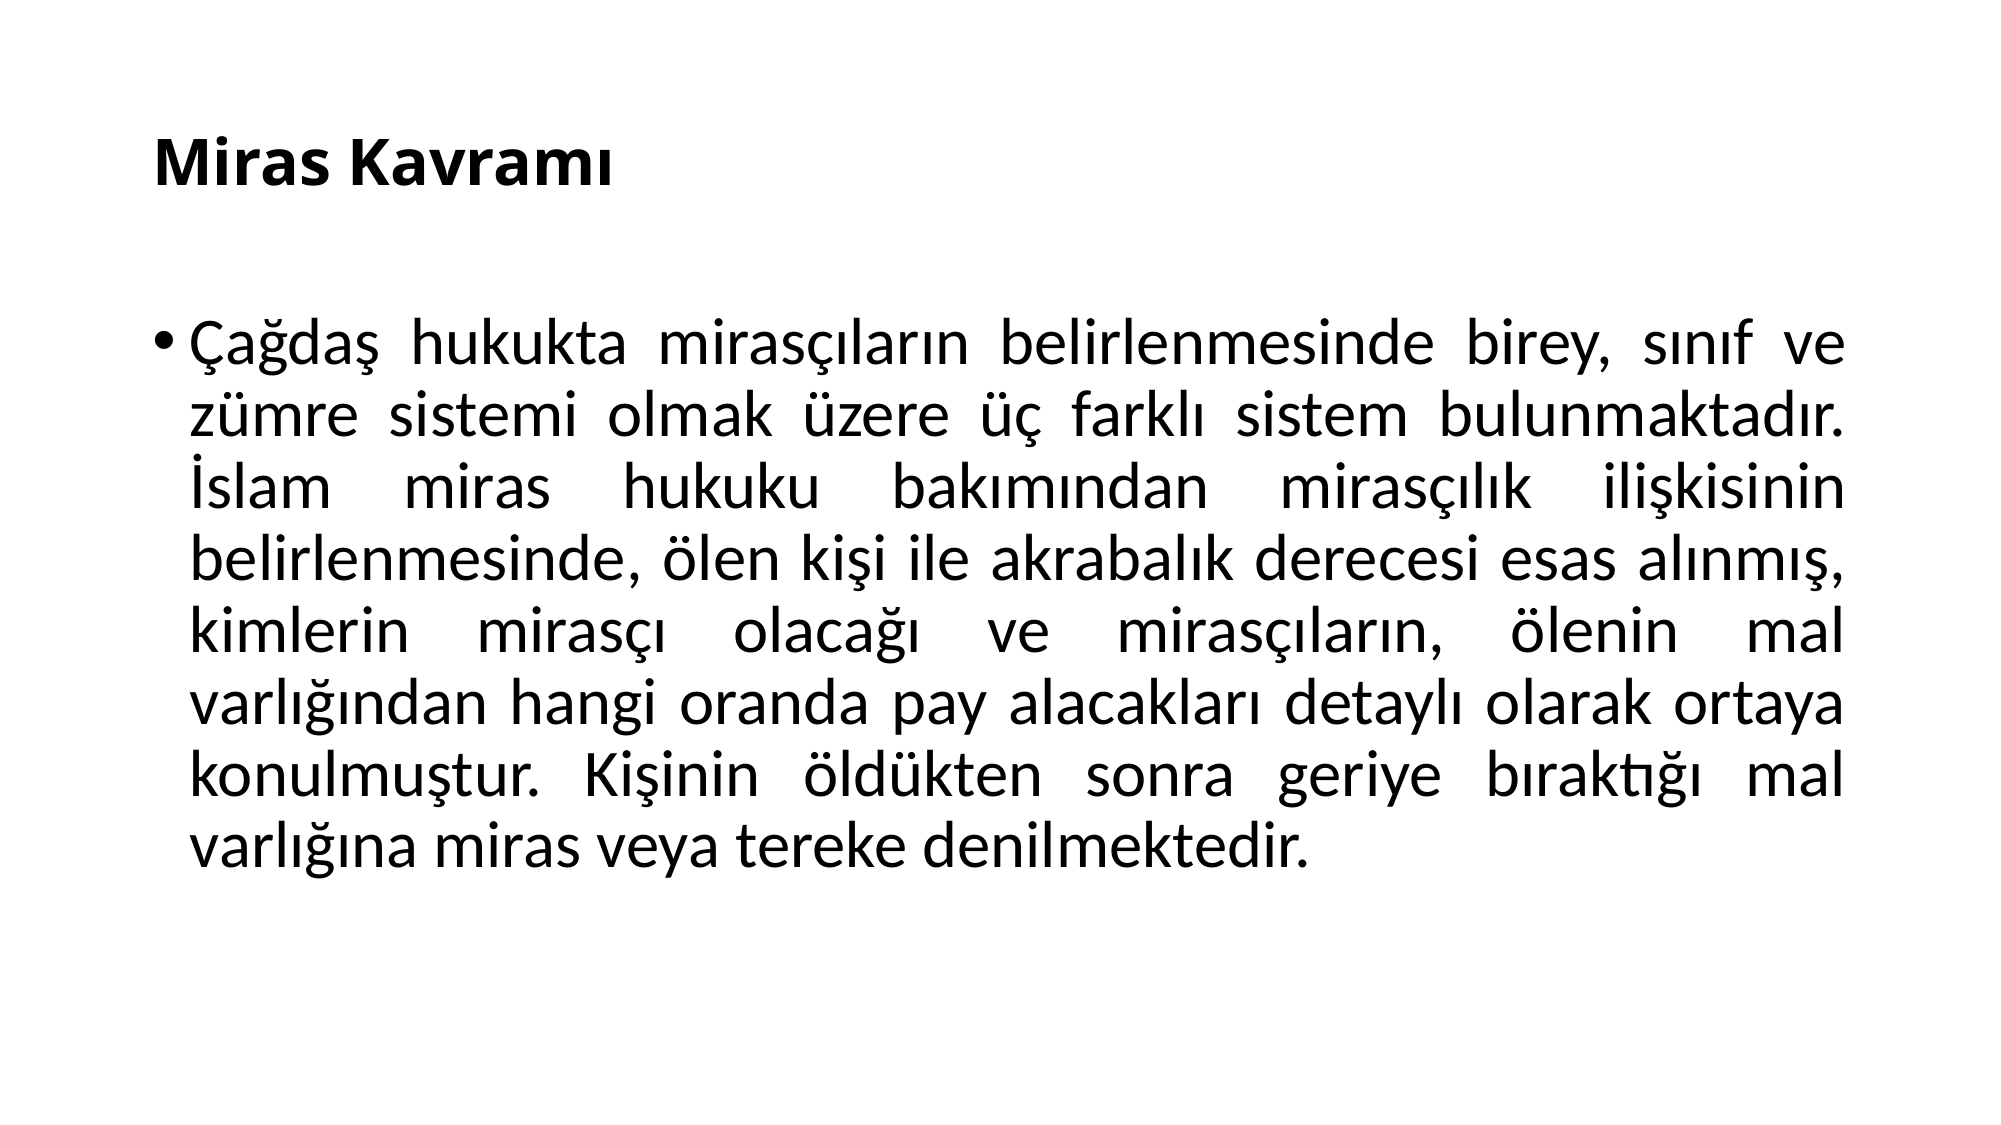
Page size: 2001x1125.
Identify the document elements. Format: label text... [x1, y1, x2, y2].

list Çağdaş hukukta mirasçıların belirlenmesinde birey, sınıf ve zümre sistemi olmak üzere üç farklı sistem bulunmaktadır. İslam miras hukuku bakımından mirasçılık ilişkisinin belirlenmesinde, ölen kişi ile akrabalık derecesi esas alınmış, kimlerin mirasçı olacağı ve mirasçıların, ölenin mal varlığından hangi oranda pay alacakları detaylı olarak ortaya konulmuştur. Kişinin öldükten sonra geriye bıraktığı mal varlığına miras veya tereke denilmektedir. [137, 299, 1863, 1014]
title Miras Kavramı [137, 59, 1863, 278]
